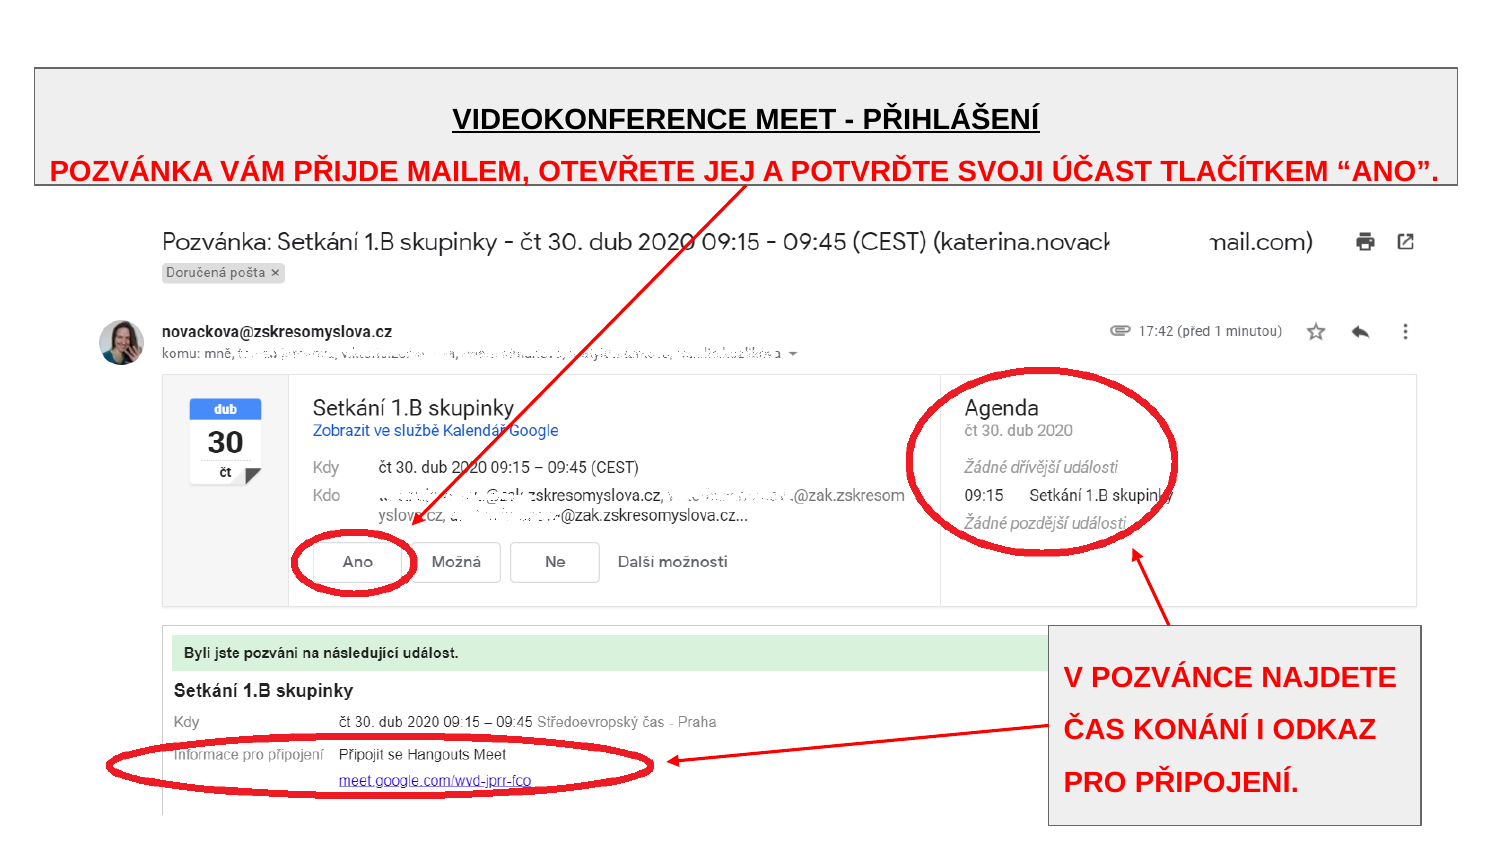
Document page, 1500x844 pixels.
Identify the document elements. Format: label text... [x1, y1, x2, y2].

picture [94, 204, 1422, 815]
text_box VIDEOKONFERENCE MEET - PŘIHLÁŠENÍ POZVÁNKA VÁM PŘIJDE MAILEM, OTEVŘETE JEJ A POTVRĎTE SVOJI ÚČAST TLAČÍTKEM “ANO”. [34, 67, 1458, 186]
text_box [411, 185, 747, 526]
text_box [666, 725, 1049, 763]
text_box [1132, 547, 1170, 626]
